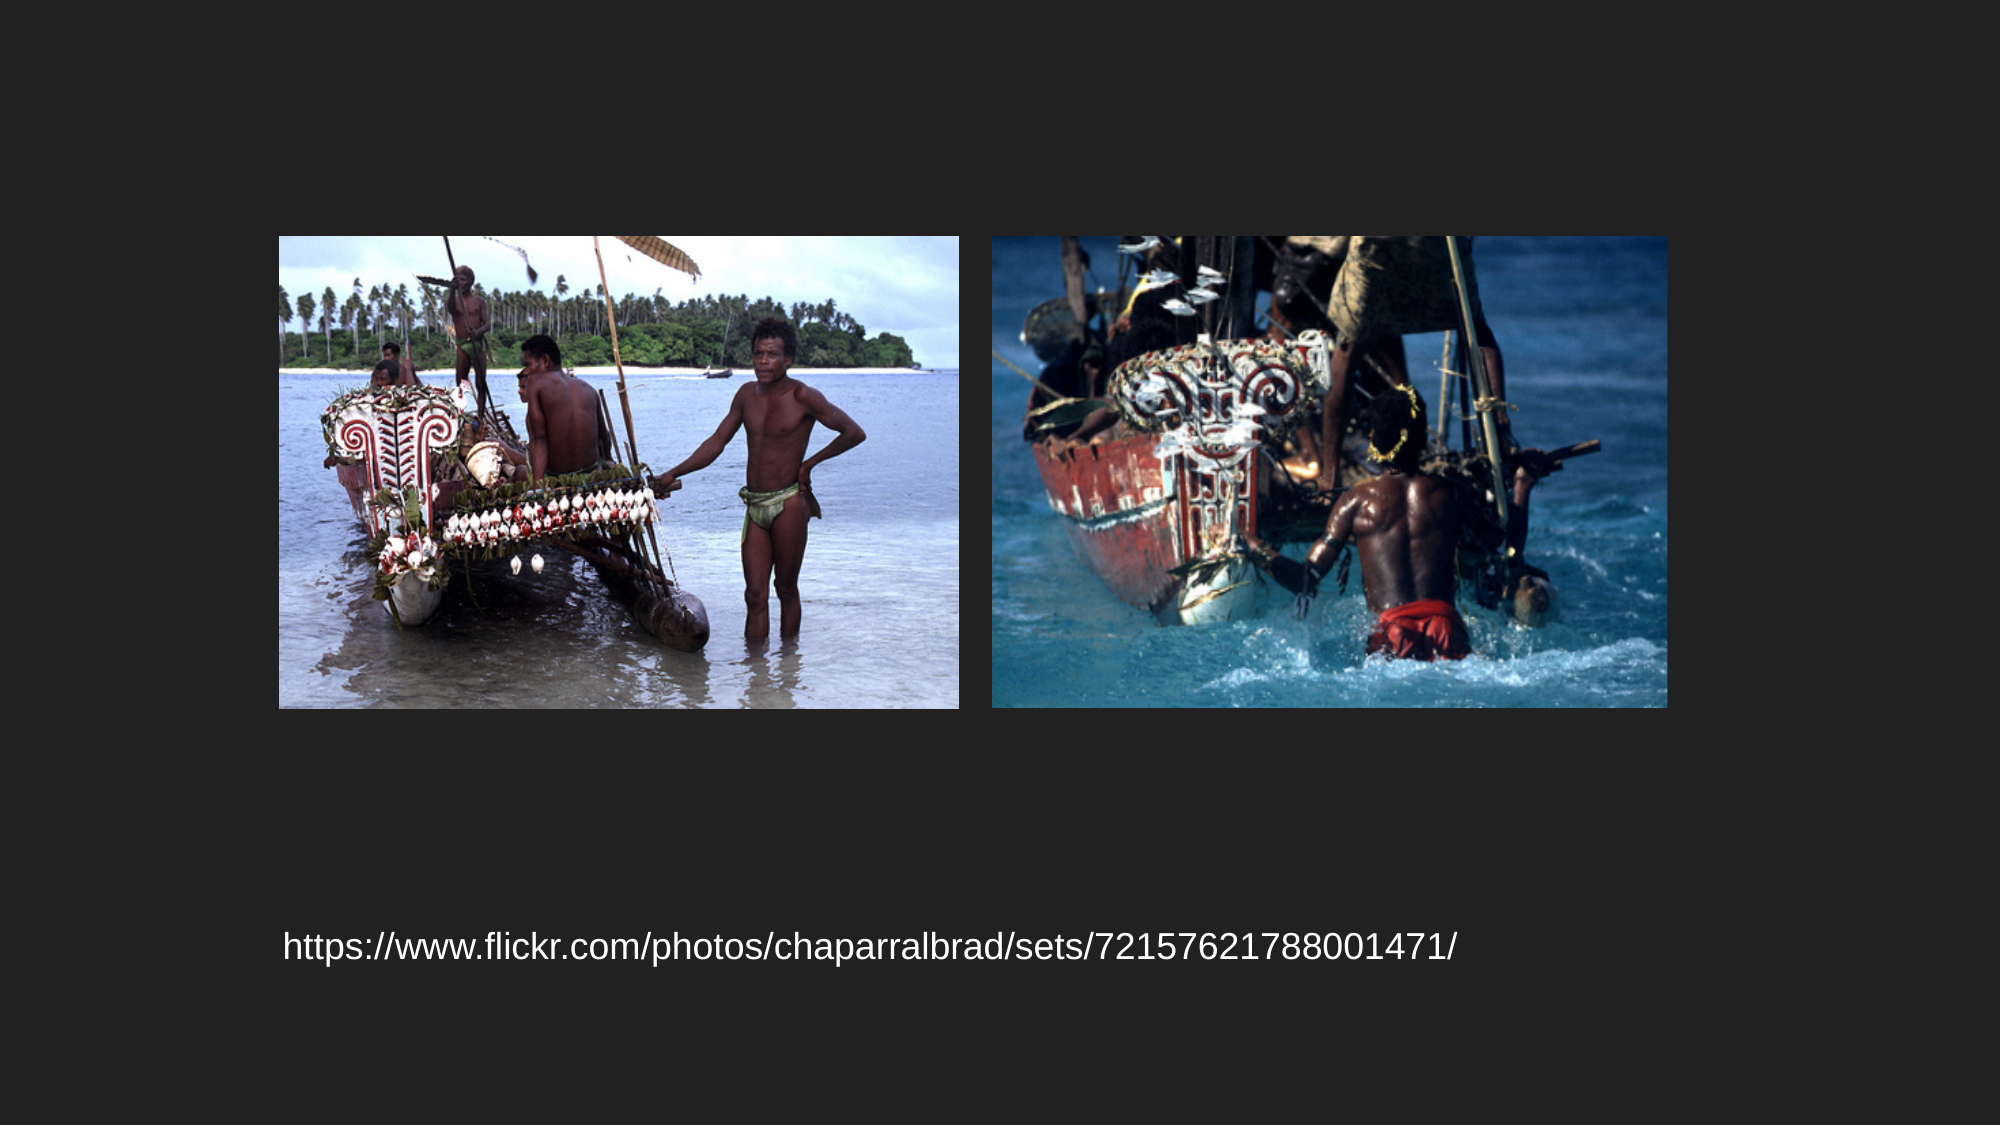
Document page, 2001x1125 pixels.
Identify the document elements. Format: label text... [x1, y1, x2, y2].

picture [279, 235, 959, 709]
text_box https://www.flickr.com/photos/chaparralbrad/sets/72157621788001471/ [267, 914, 1786, 975]
picture [991, 235, 1668, 708]
